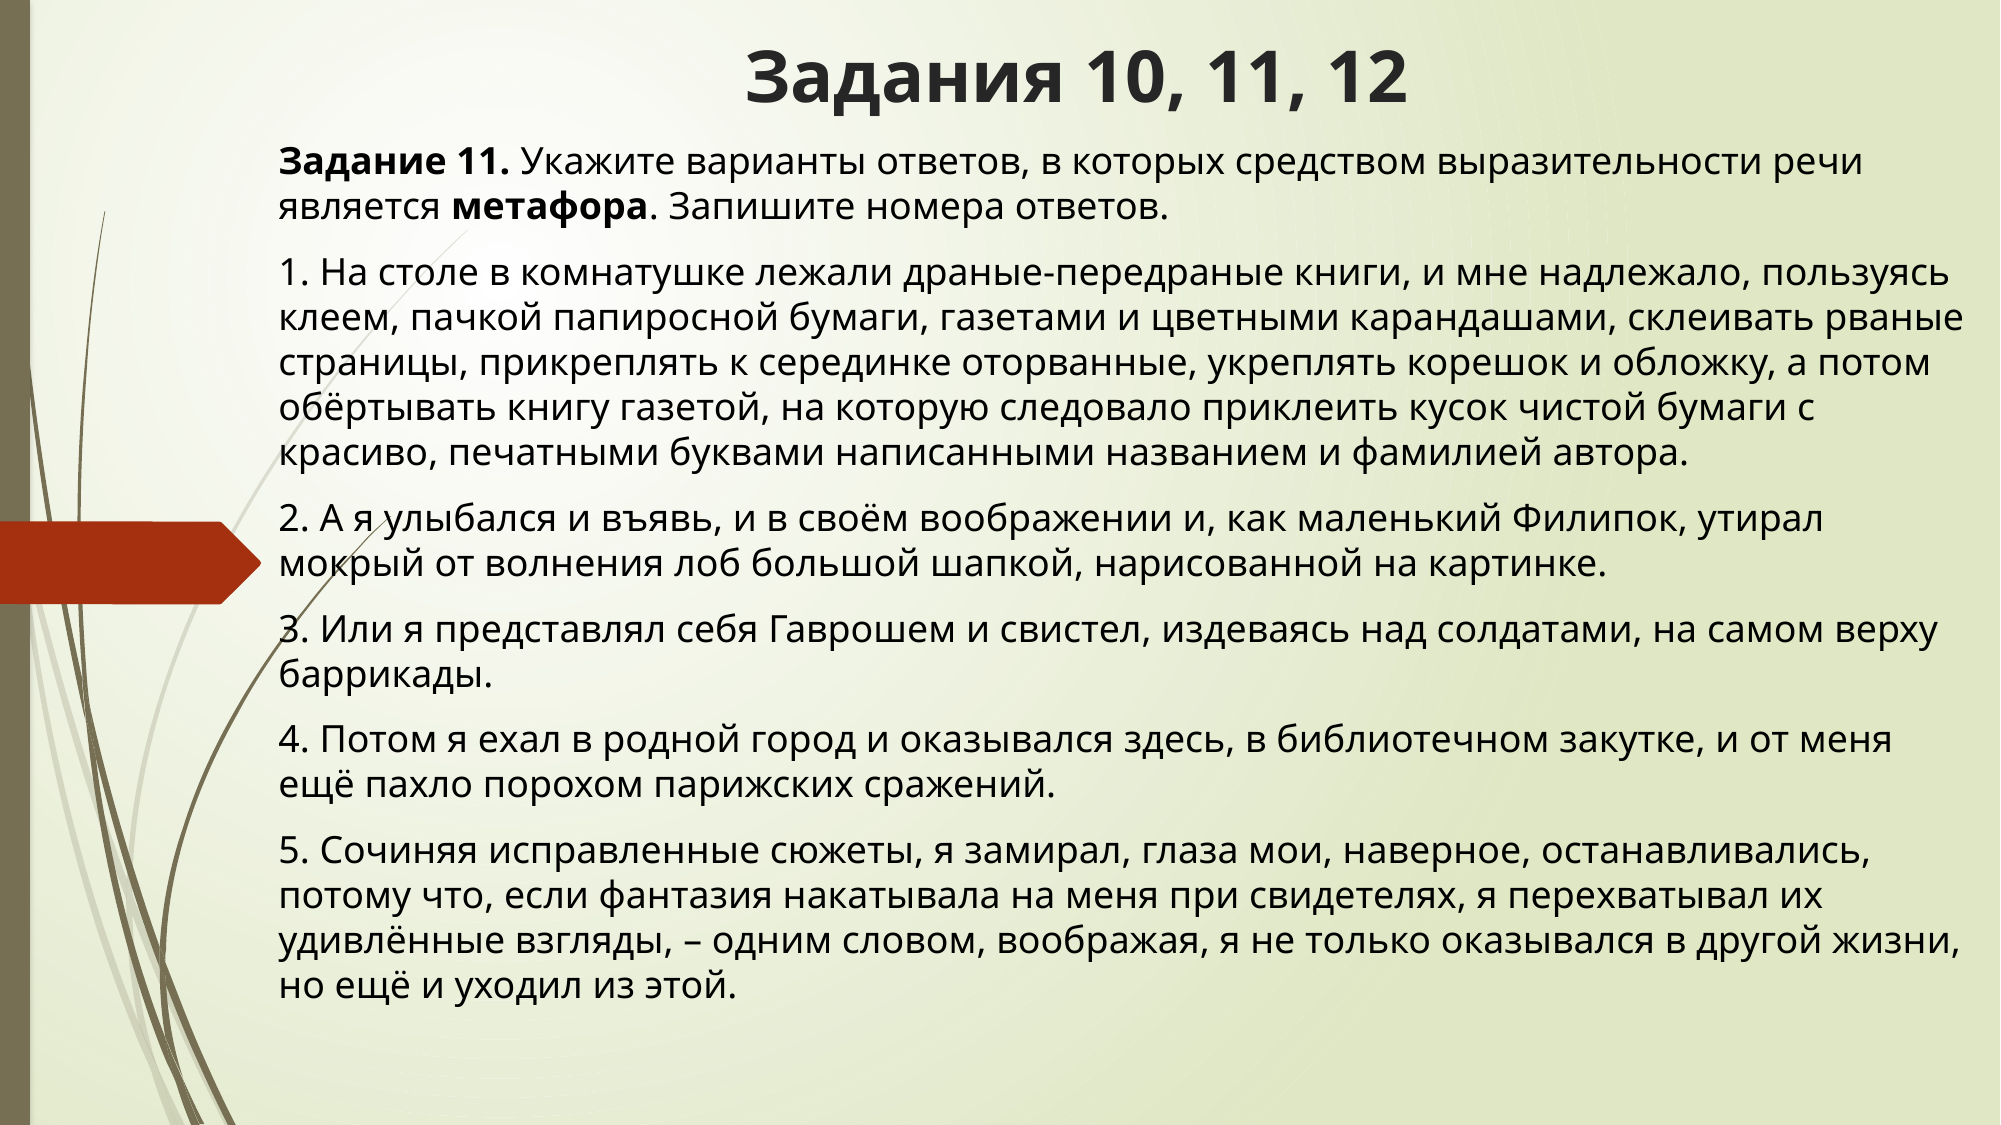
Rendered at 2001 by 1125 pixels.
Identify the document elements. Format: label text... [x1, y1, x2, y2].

list Задание 11. Укажите варианты ответов, в которых средством выразительности речи является метафора. Запишите номера ответов. 1. На столе в комнатушке лежали драные-передраные книги, и мне надлежало, пользуясь клеем, пачкой папиросной бумаги, газетами и цветными карандашами, склеивать рваные страницы, прикреплять к серединке оторванные, укреплять корешок и обложку, а потом обёртывать книгу газетой, на которую следовало приклеить кусок чистой бумаги с красиво, печатными буквами написанными названием и фамилией автора. 2. А я улыбался и въявь, и в своём воображении и, как маленький Филипок, утирал мокрый от волнения лоб большой шапкой, нарисованной на картинке. 3. Или я представлял себя Гаврошем и свистел, издеваясь над солдатами, на самом верху баррикады. 4. Потом я ехал в родной город и оказывался здесь, в библиотечном закутке, и от меня ещё пахло порохом парижских сражений. 5. Сочиняя исправленные сюжеты, я замирал, глаза мои, наверное, останавливались, потому что, если фантазия накатывала на меня при свидетелях, я перехватывал их удивлённые взгляды, – одним словом, воображая, я не только оказывался в другой жизни, но ещё и уходил из этой. [263, 129, 1983, 1103]
title Задания 10, 11, 12 [263, 22, 1889, 124]
